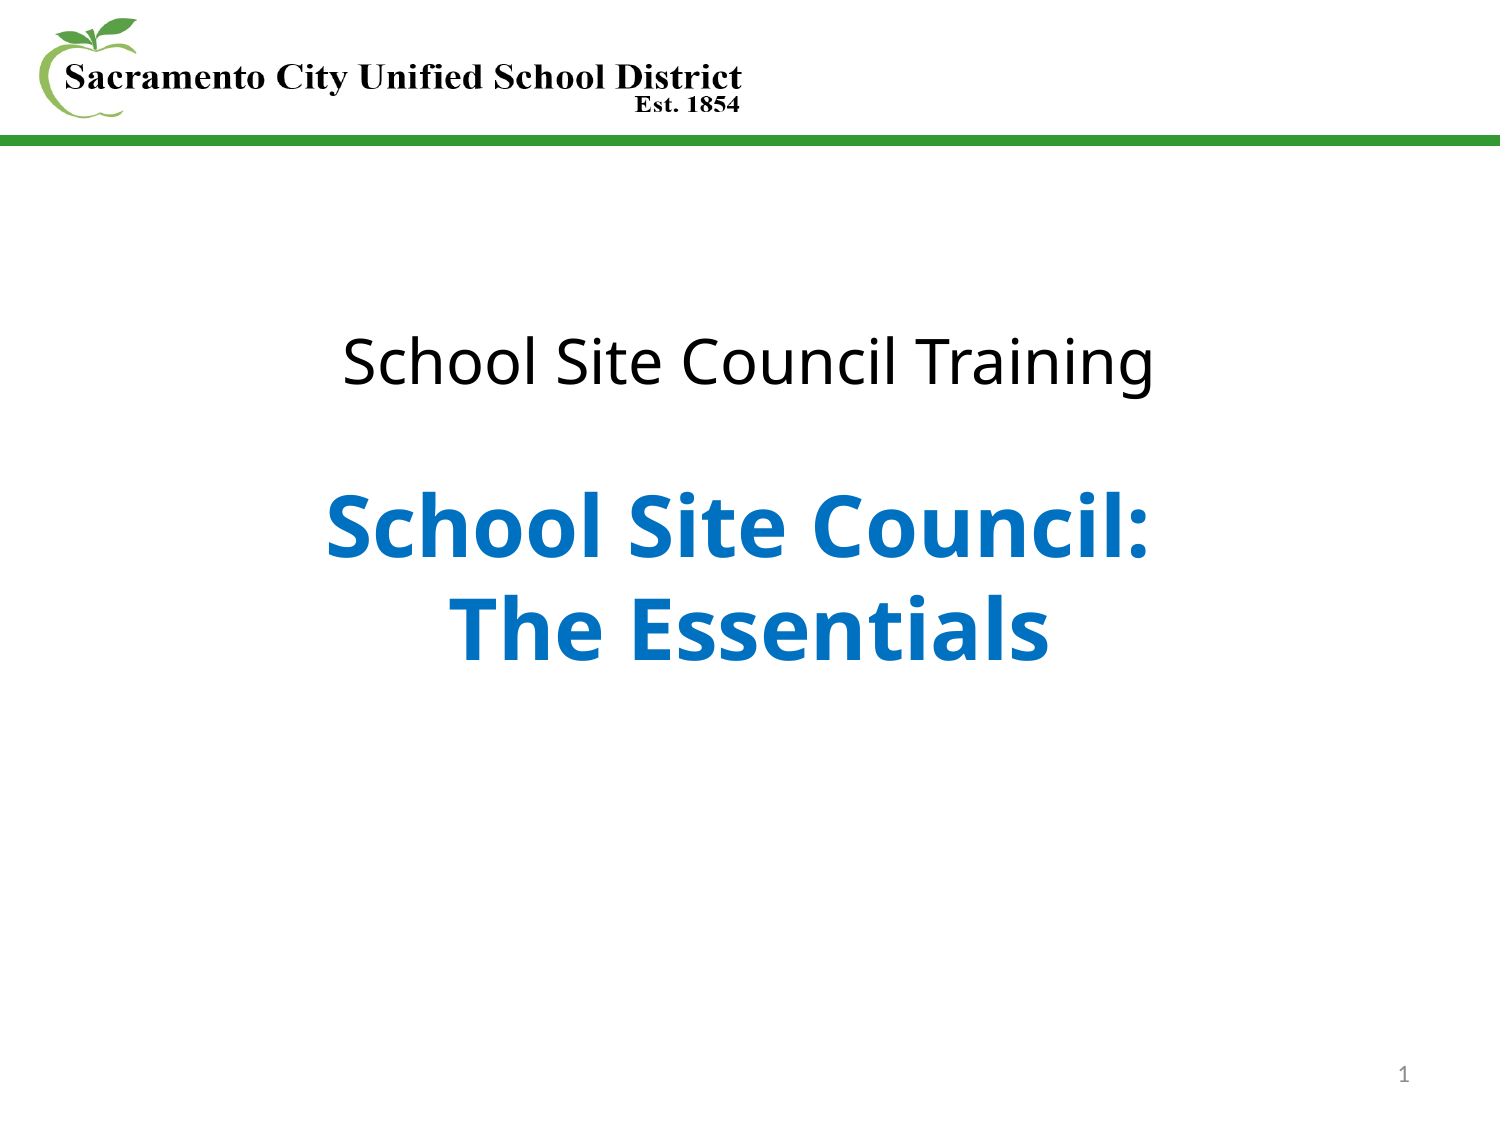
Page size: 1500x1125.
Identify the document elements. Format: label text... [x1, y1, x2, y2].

picture [29, 8, 751, 124]
slide_number 1 [1074, 1042, 1425, 1103]
title School Site Council Training School Site Council: The Essentials [42, 238, 1458, 837]
